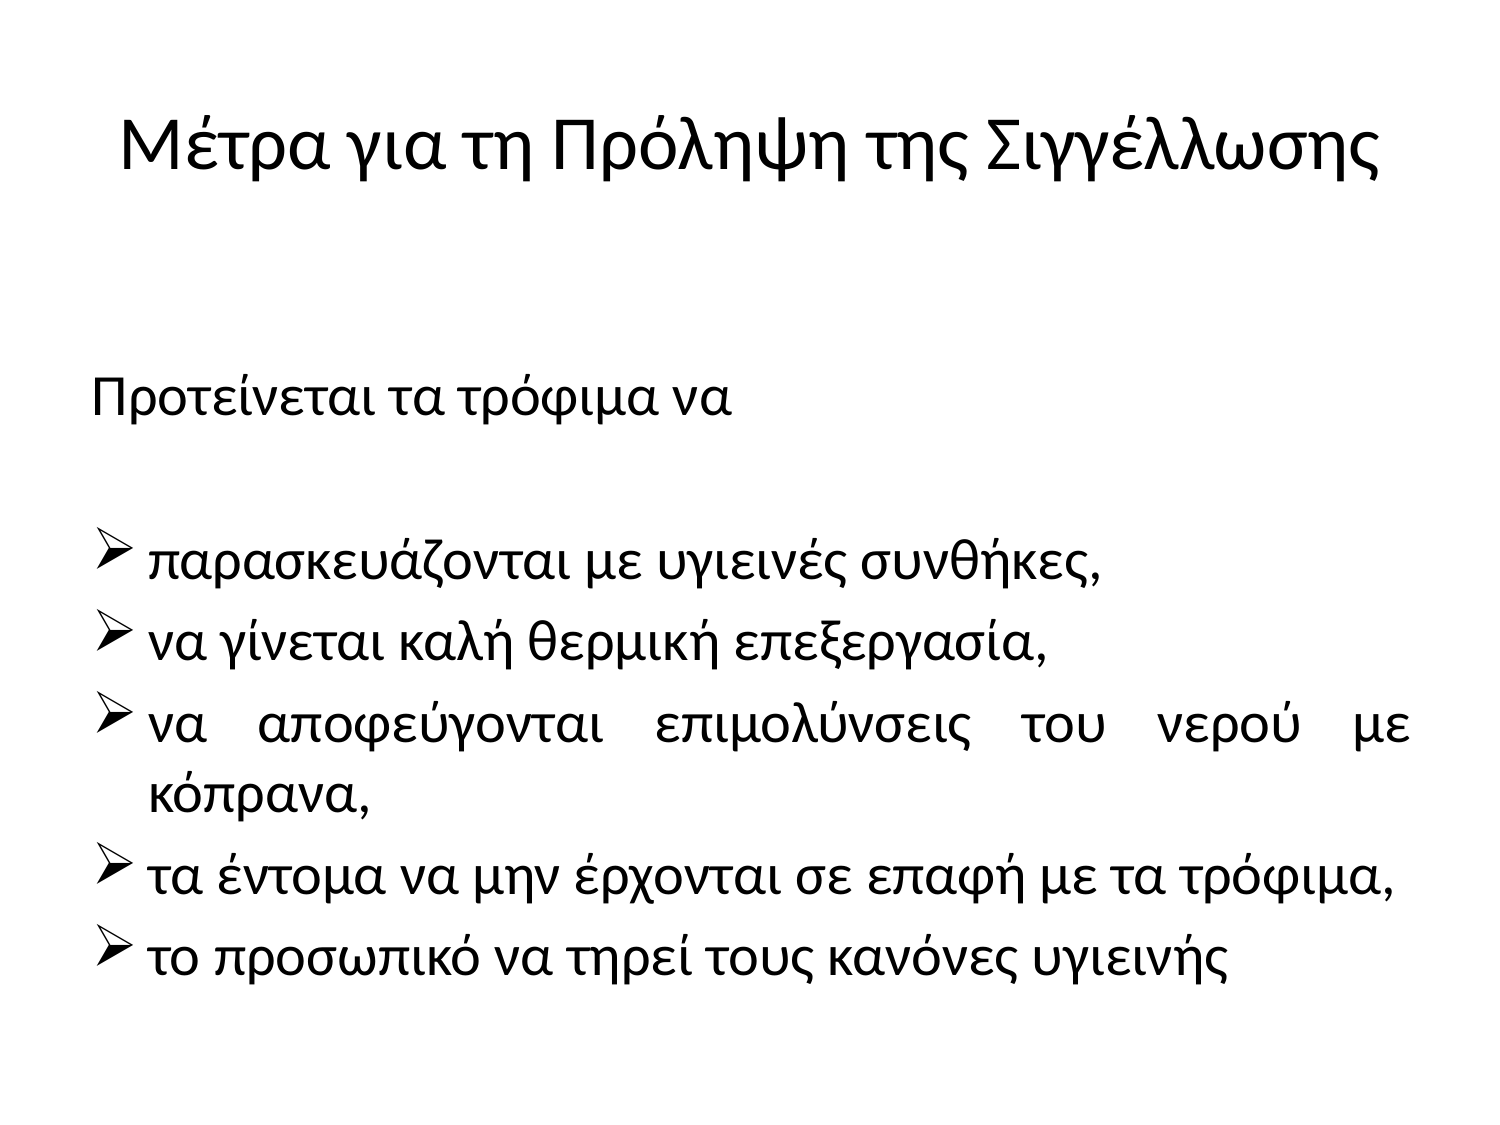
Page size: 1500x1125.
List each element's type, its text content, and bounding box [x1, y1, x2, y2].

title Μέτρα για τη Πρόληψη της Σιγγέλλωσης [75, 45, 1425, 233]
list Προτείνεται τα τρόφιμα να παρασκευάζονται με υγιεινές συνθήκες, να γίνεται καλή θερμική επεξεργασία, να αποφεύγονται επιμολύνσεις του νερού με κόπρανα, τα έντομα να μην έρχονται σε επαφή με τα τρόφιμα, το προσωπικό να τηρεί τους κανόνες υγιεινής [76, 350, 1427, 1024]
